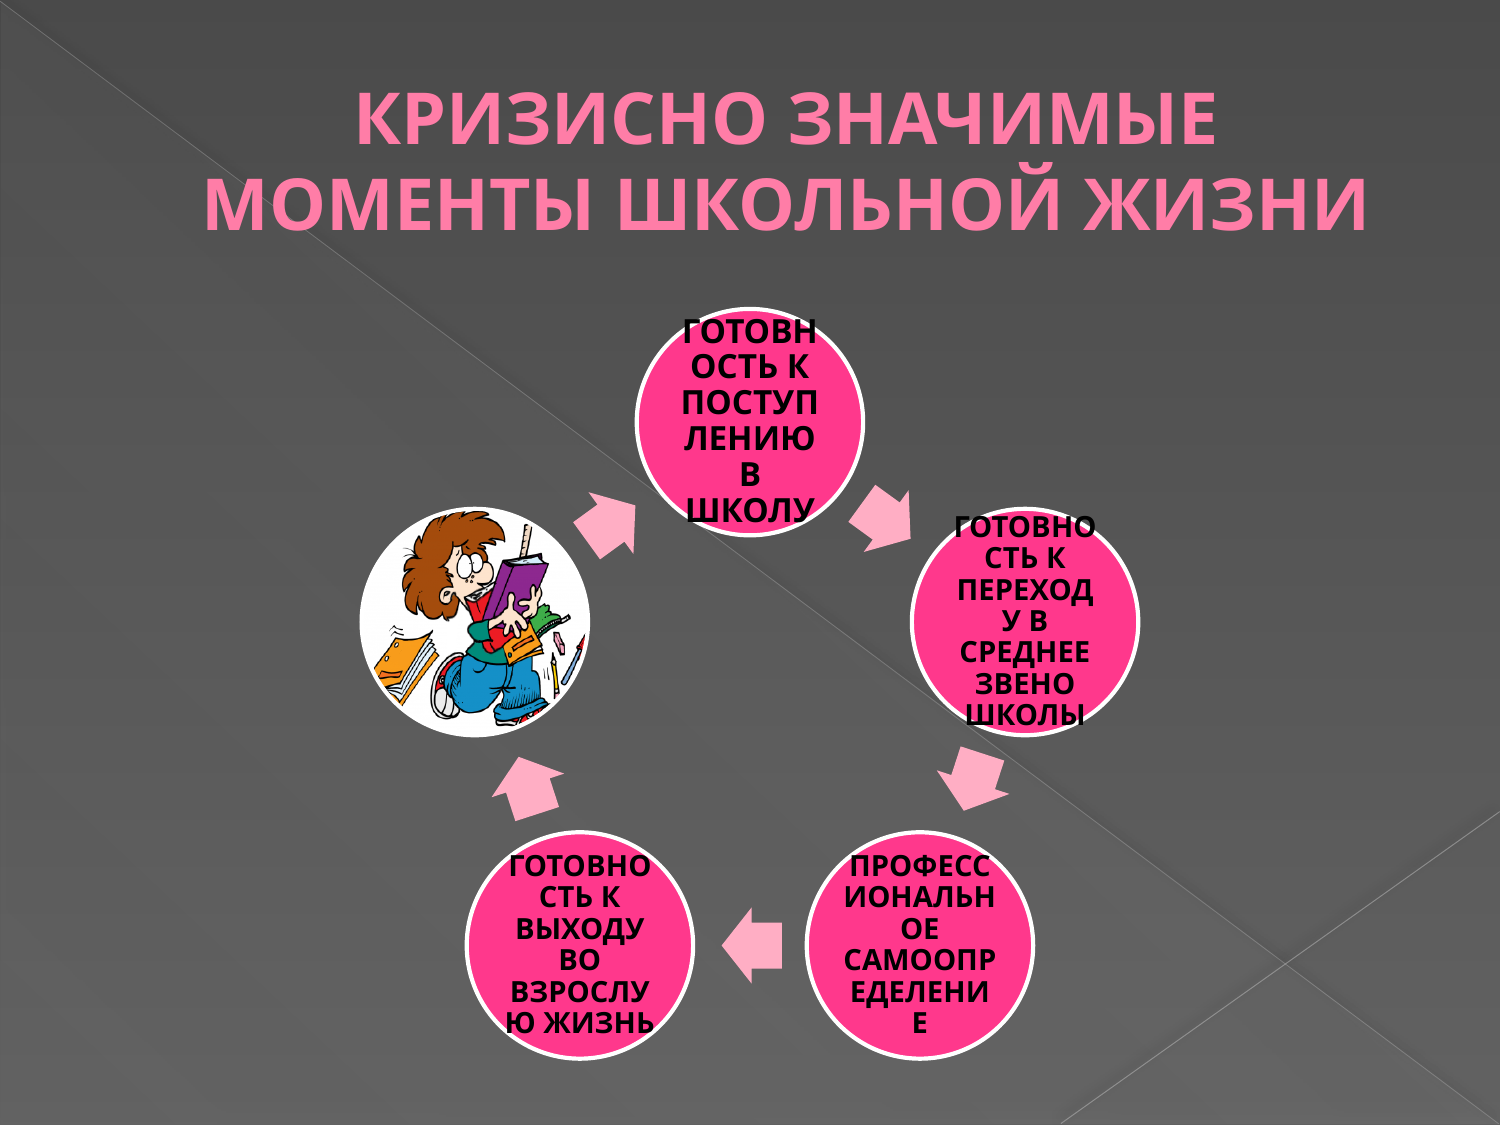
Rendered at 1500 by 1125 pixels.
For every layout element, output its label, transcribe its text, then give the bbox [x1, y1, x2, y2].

title КРИЗИСНО ЗНАЧИМЫЕ МОМЕНТЫ ШКОЛЬНОЙ ЖИЗНИ [75, 43, 1425, 274]
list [74, 308, 1426, 1060]
